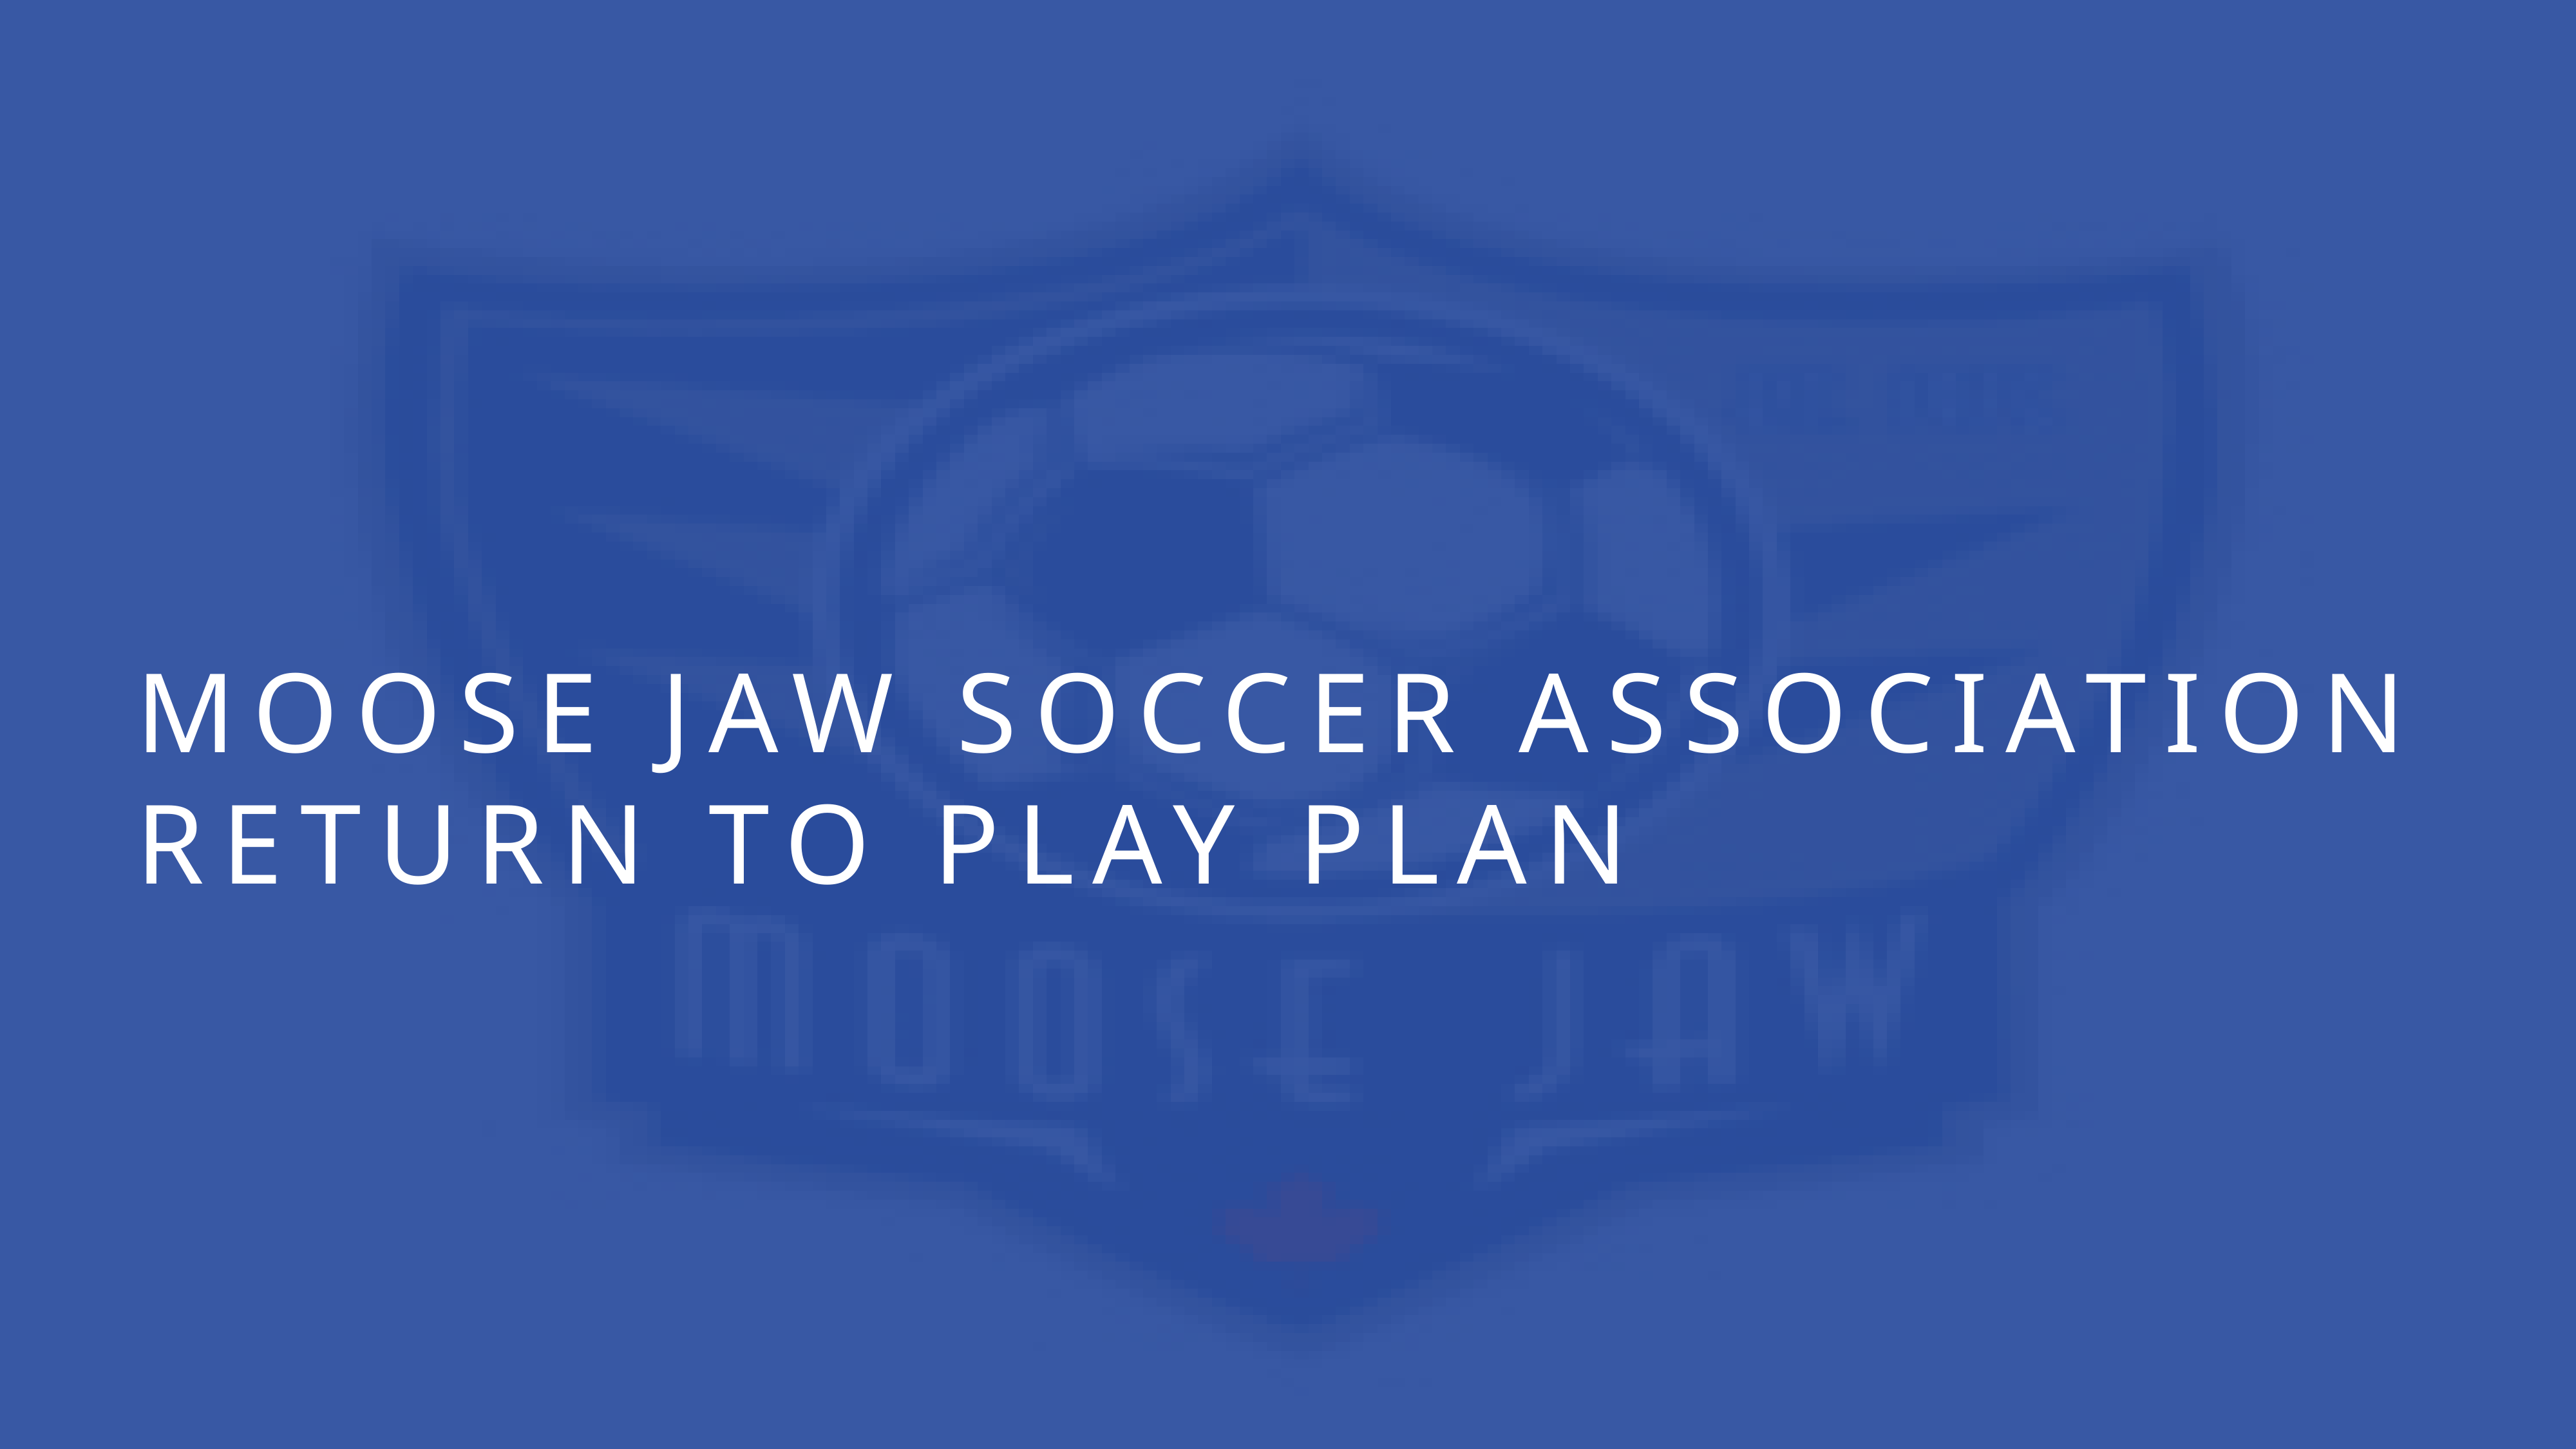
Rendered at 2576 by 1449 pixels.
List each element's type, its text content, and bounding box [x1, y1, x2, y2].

picture [0, 0, 2576, 1449]
title Moose Jaw Soccer Association return to play plan [130, 637, 2446, 968]
